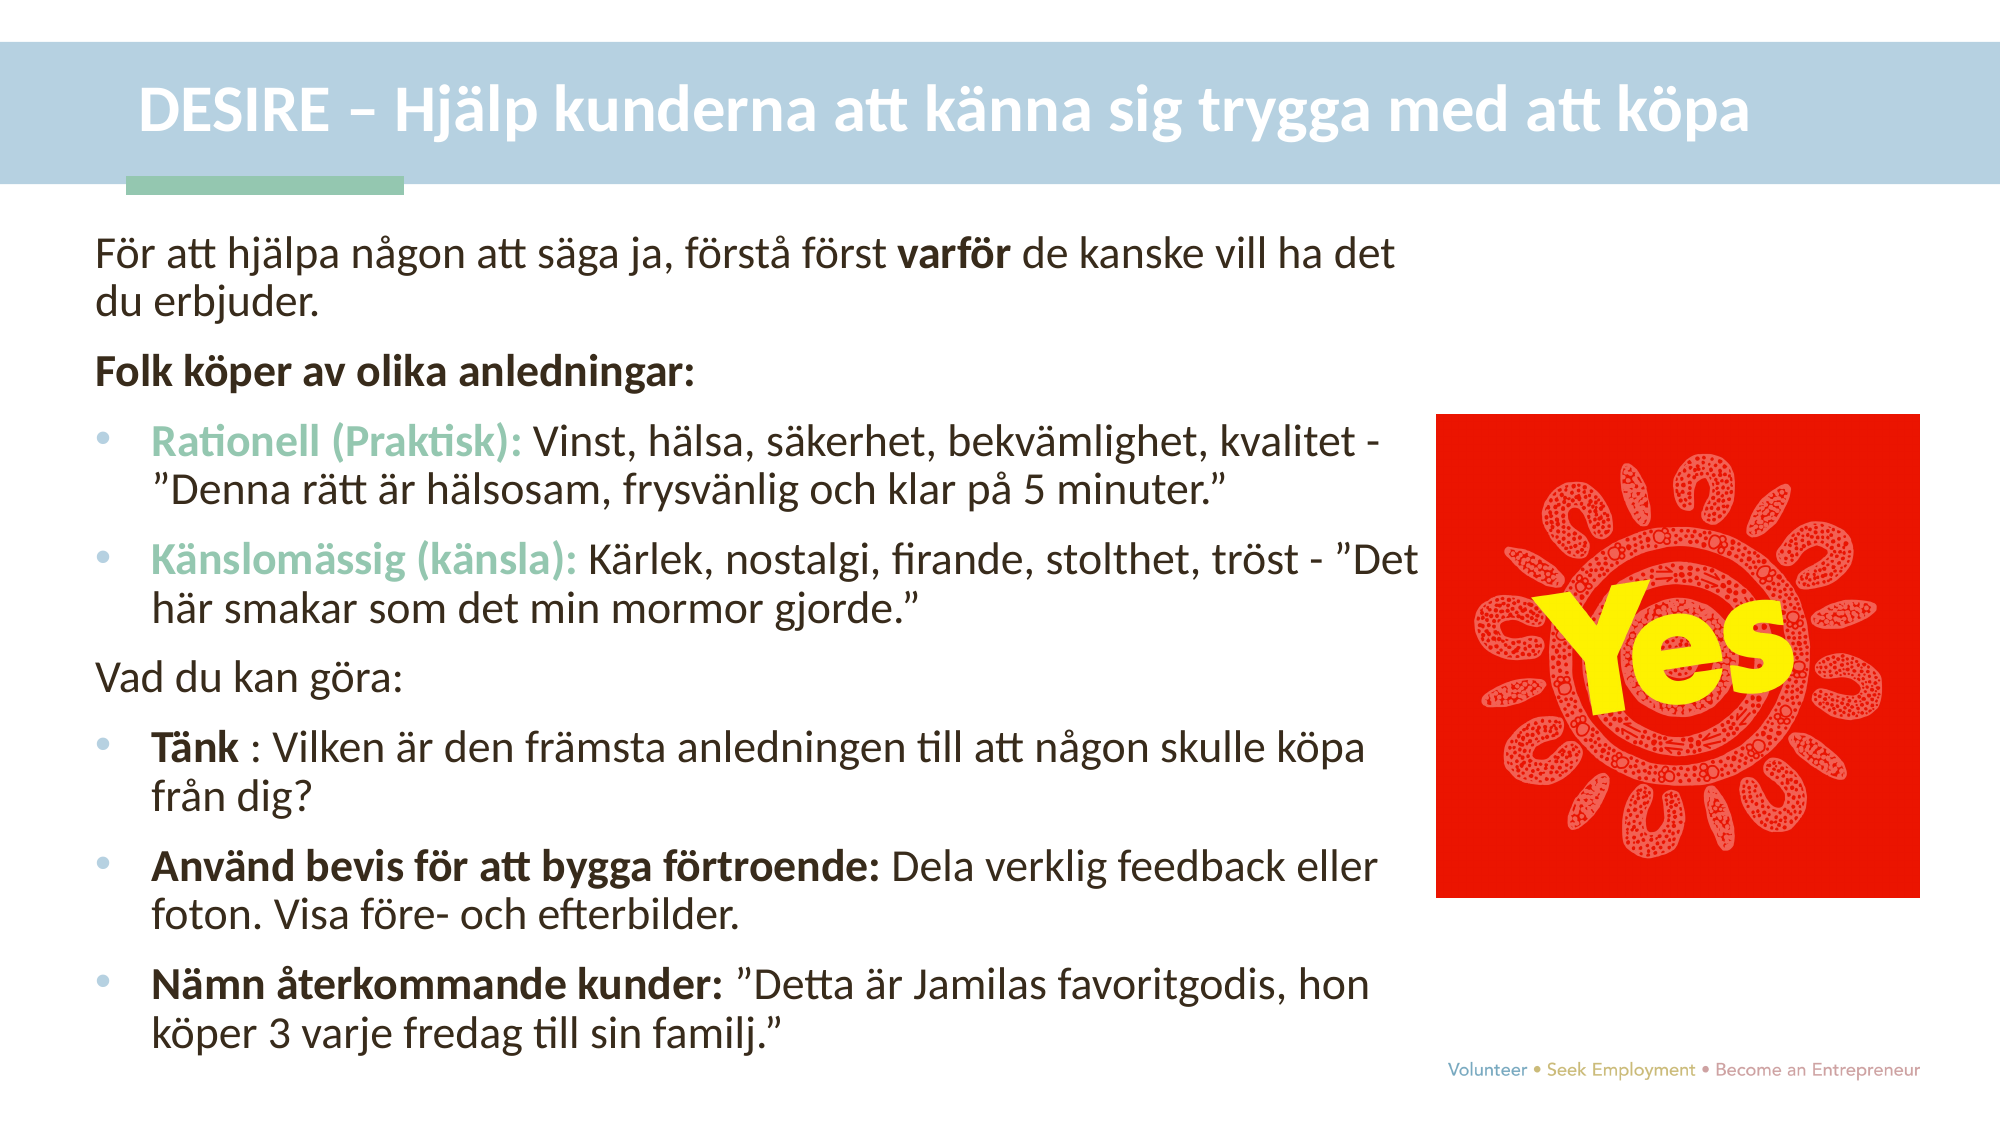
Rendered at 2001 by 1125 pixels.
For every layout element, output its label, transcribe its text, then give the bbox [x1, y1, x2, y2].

text_box För att hjälpa någon att säga ja, förstå först varför de kanske vill ha det du erbjuder. Folk köper av olika anledningar: Rationell (Praktisk): Vinst, hälsa, säkerhet, bekvämlighet, kvalitet - ”Denna rätt är hälsosam, frysvänlig och klar på 5 minuter.” Känslomässig (känsla): Kärlek, nostalgi, firande, stolthet, tröst - ”Det här smakar som det min mormor gjorde.” Vad du kan göra: Tänk : Vilken är den främsta anledningen till att någon skulle köpa från dig? Använd bevis för att bygga förtroende: Dela verklig feedback eller foton. Visa före- och efterbilder. Nämn återkommande kunder: ”Detta är Jamilas favoritgodis, hon köper 3 varje fredag till sin familj.” [80, 220, 1437, 944]
list DESIRE – Hjälp kunderna att känna sig trygga med att köpa [123, 51, 1913, 170]
picture [1436, 414, 1920, 898]
picture [1418, 1046, 1971, 1103]
